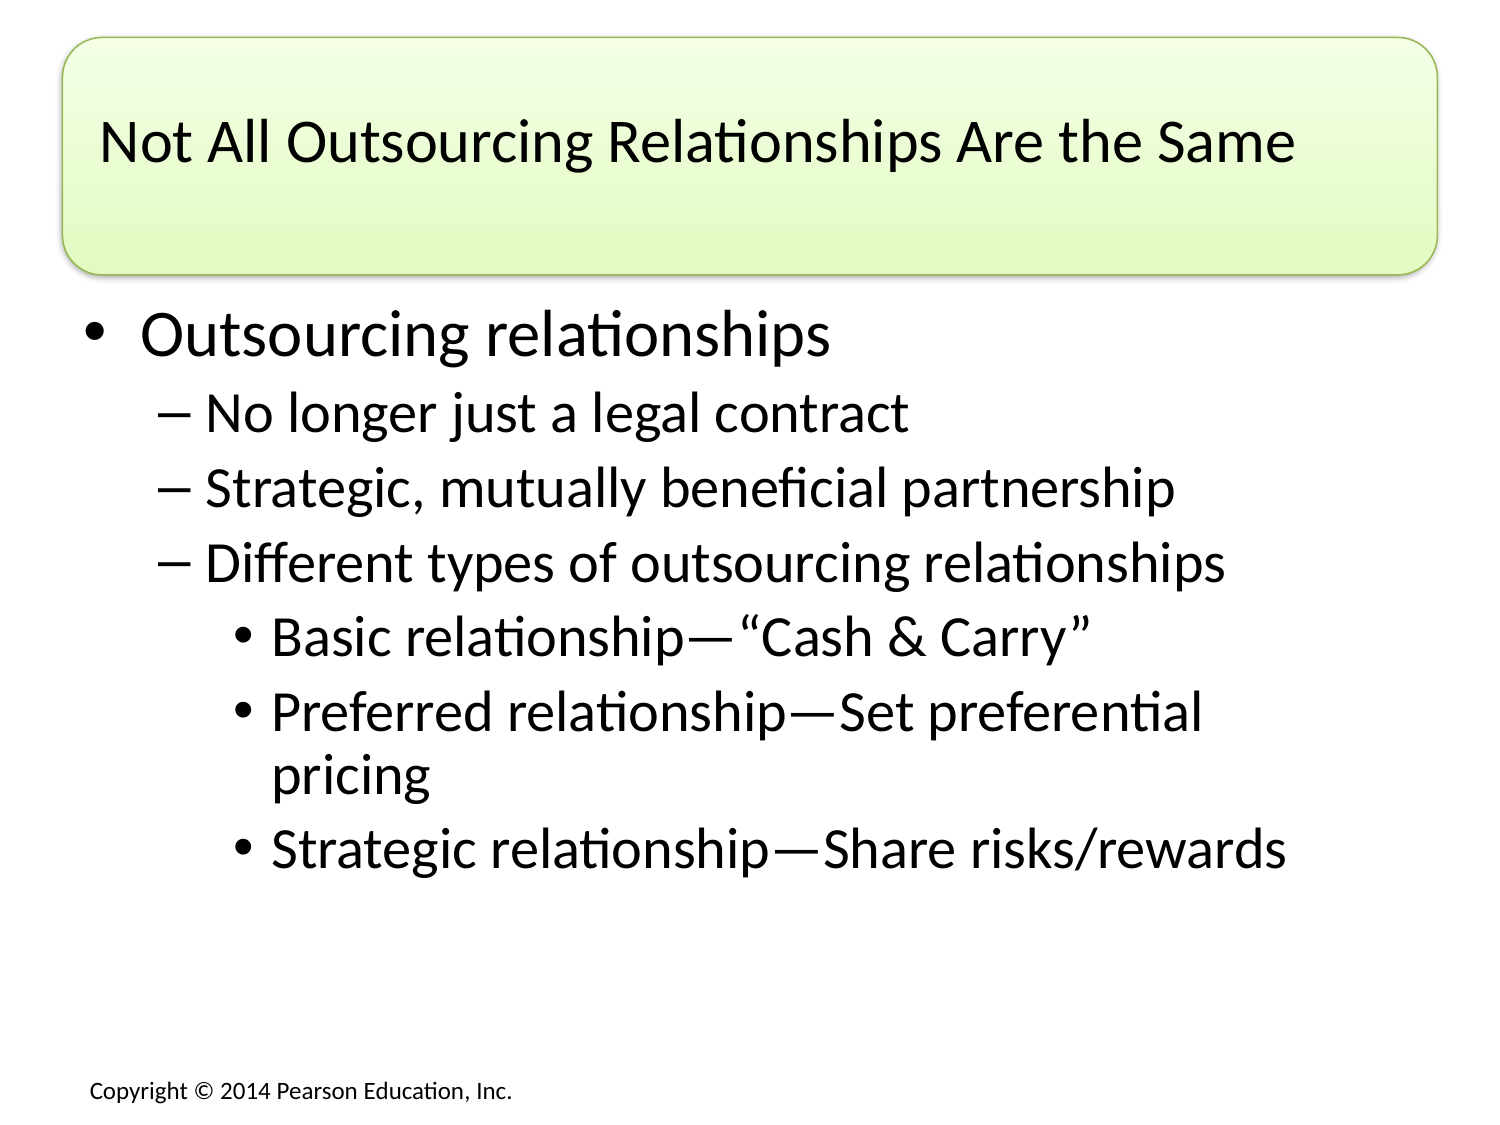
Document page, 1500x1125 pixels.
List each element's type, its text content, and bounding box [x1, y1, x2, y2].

title Not All Outsourcing Relationships Are the Same [99, 74, 1463, 201]
list Outsourcing relationships No longer just a legal contract Strategic, mutually beneficial partnership Different types of outsourcing relationships Basic relationship—“Cash & Carry” Preferred relationship—Set preferential pricing Strategic relationship—Share risks/rewards [68, 291, 1382, 992]
